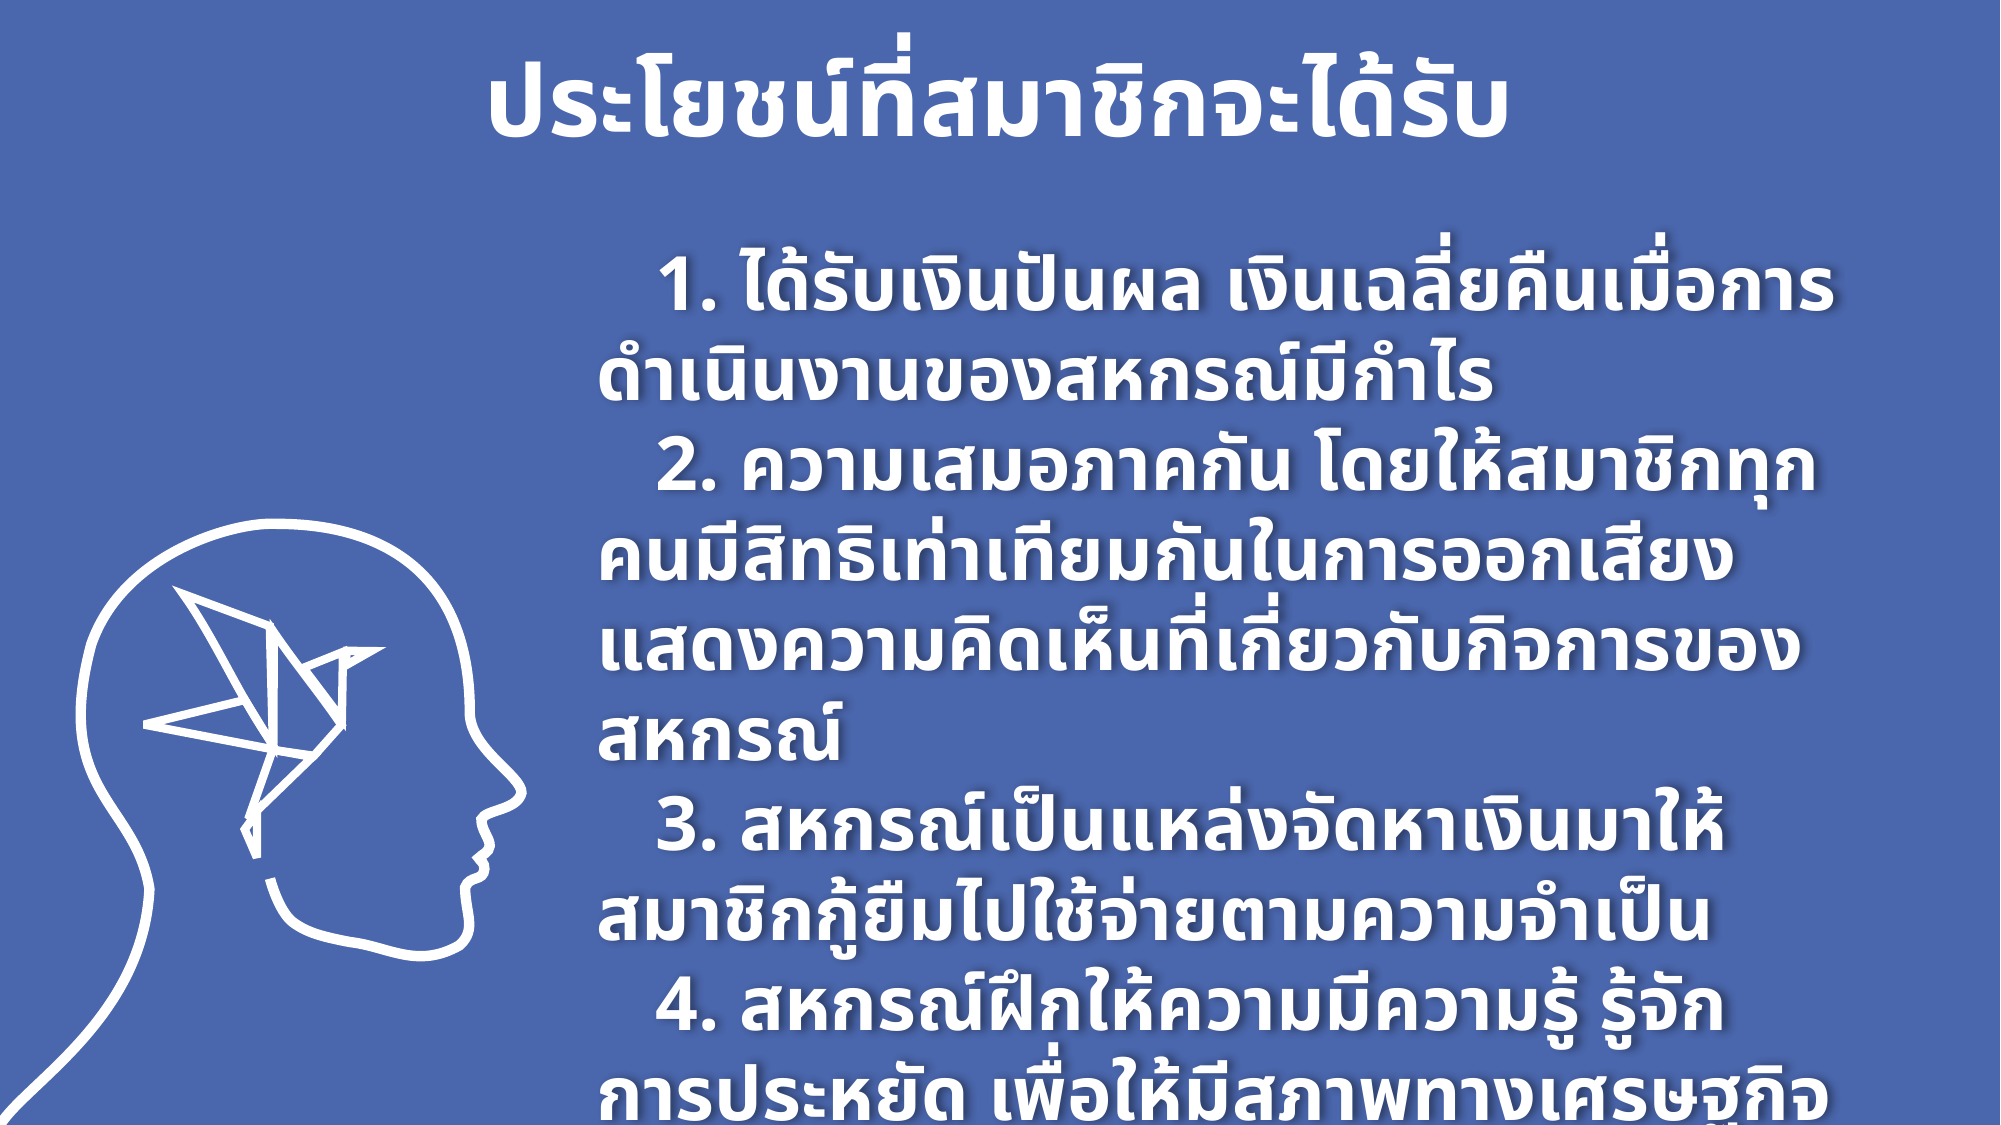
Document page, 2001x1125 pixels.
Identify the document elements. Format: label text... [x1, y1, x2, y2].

list ประโยชน์ที่สมาชิกจะได้รับ [50, 44, 1950, 164]
text_box [0, 523, 523, 1125]
text_box 1. ได้รับเงินปันผล เงินเฉลี่ยคืนเมื่อการดำเนินงานของสหกรณ์มีกำไร 2. ความเสมอภาคกัน โดยให้สมาชิกทุกคนมีสิทธิเท่าเทียมกันในการออกเสียงแสดงความคิดเห็นที่เกี่ยวกับกิจการของสหกรณ์ 3. สหกรณ์เป็นแหล่งจัดหาเงินมาให้สมาชิกกู้ยืมไปใช้จ่ายตามความจำเป็น 4. สหกรณ์ฝึกให้ความมีความรู้ รู้จักการประหยัด เพื่อให้มีสภาพทางเศรษฐกิจที่ดีขึ้น [582, 228, 1856, 1125]
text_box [152, 564, 378, 824]
